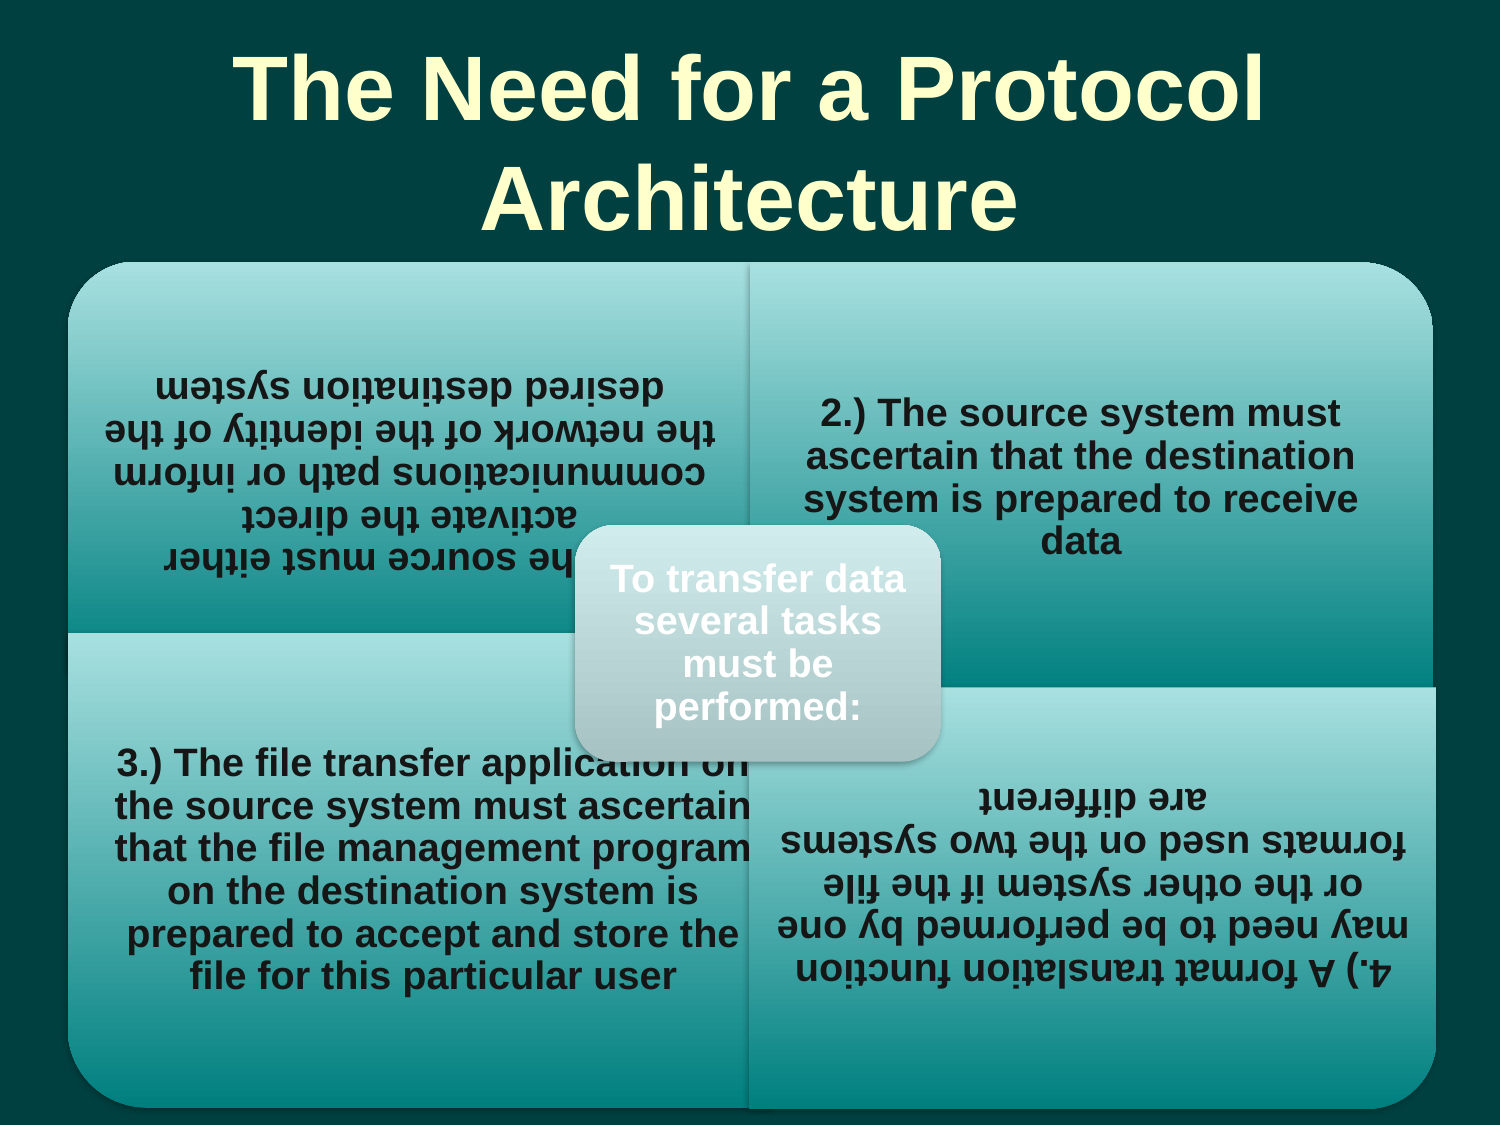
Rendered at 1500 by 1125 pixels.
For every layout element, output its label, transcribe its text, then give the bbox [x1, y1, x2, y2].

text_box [62, 262, 1430, 1125]
title The Need for a Protocol Architecture [74, 45, 1426, 233]
